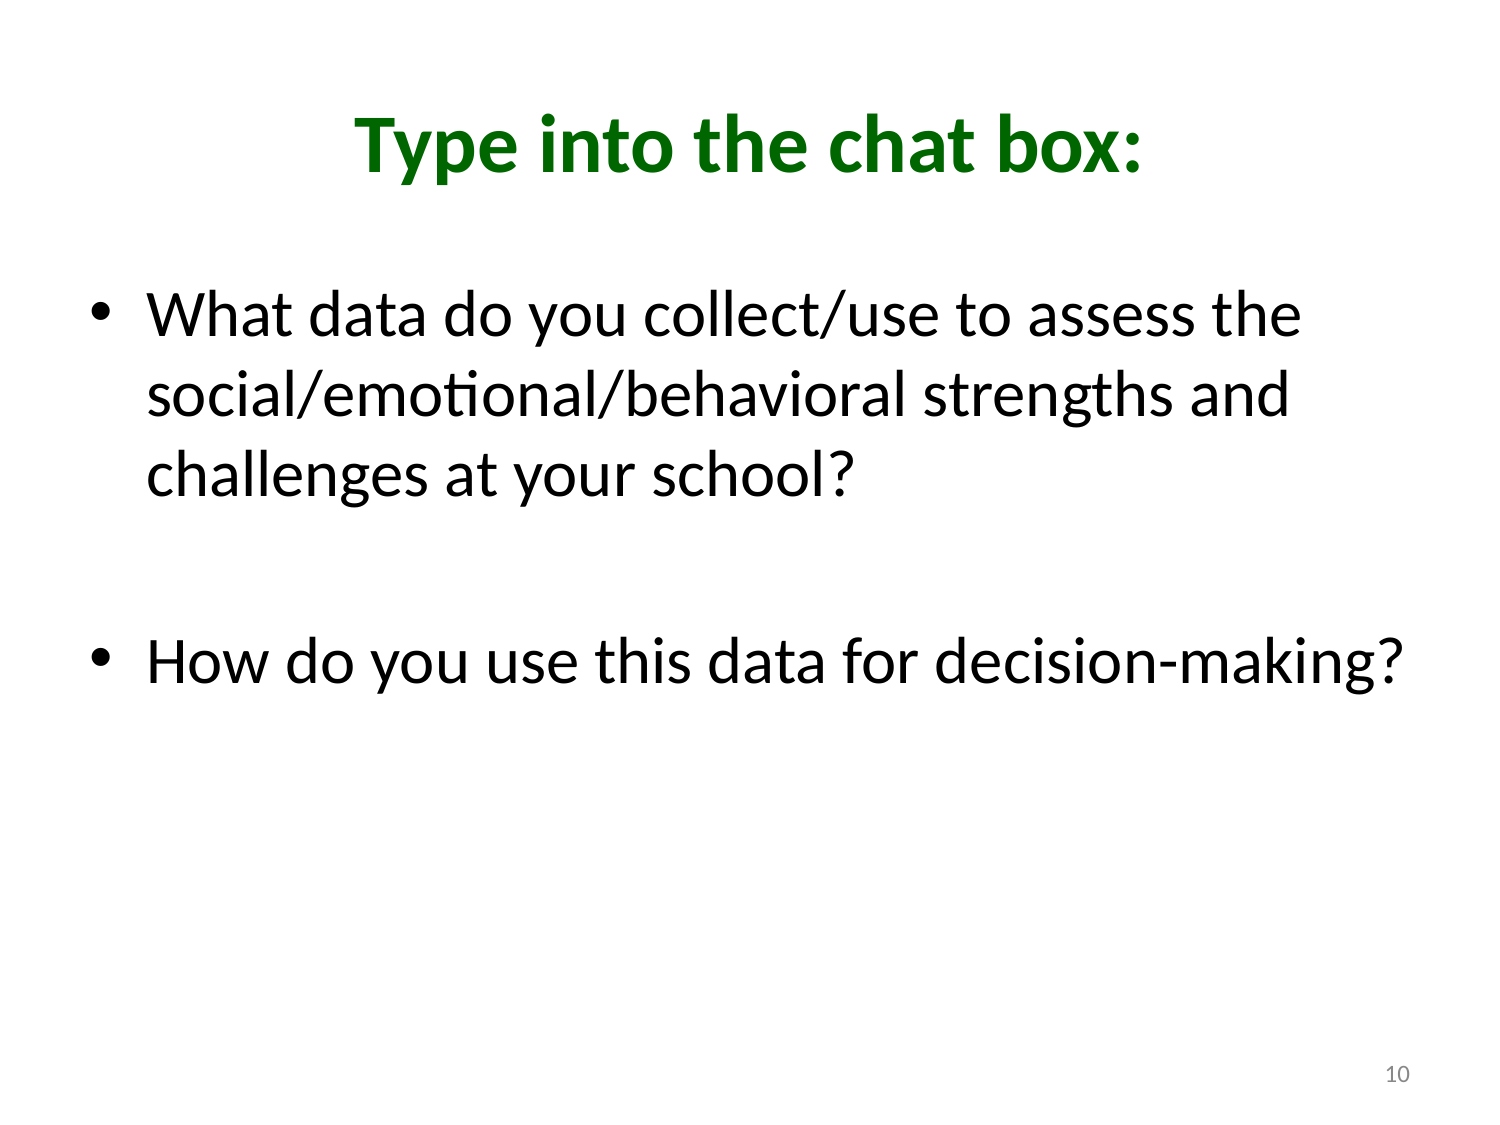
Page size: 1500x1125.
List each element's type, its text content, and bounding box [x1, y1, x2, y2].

list What data do you collect/use to assess the social/emotional/behavioral strengths and challenges at your school? How do you use this data for decision-making? [75, 262, 1425, 1005]
title Type into the chat box: [75, 45, 1425, 233]
slide_number 10 [1074, 1042, 1425, 1103]
